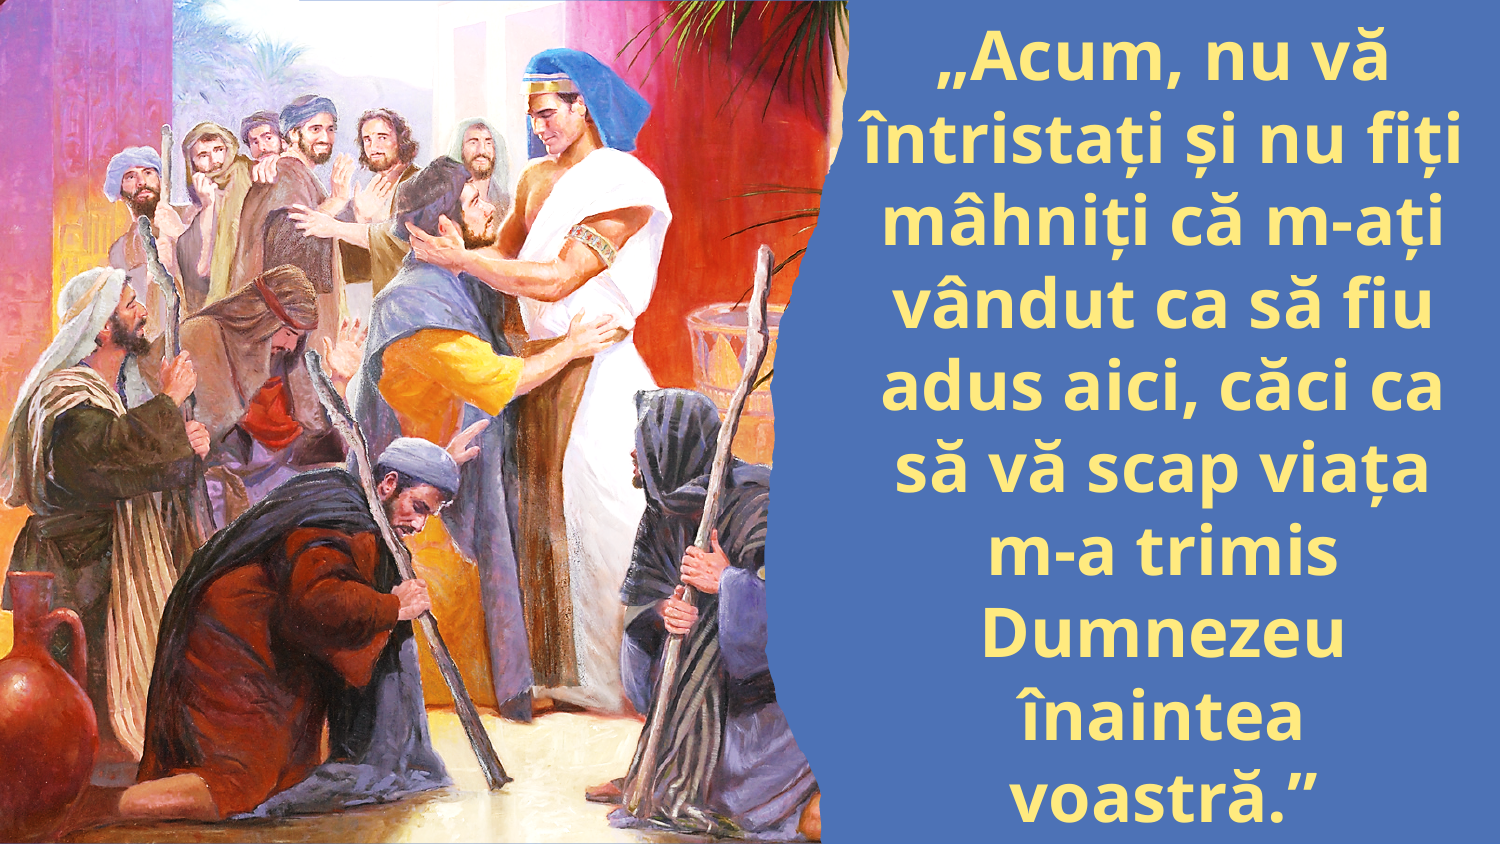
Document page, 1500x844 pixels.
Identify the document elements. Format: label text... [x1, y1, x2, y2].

picture [0, 0, 850, 844]
text_box [850, 0, 1500, 844]
text_box „Acum, nu vă întristaţi şi nu fiţi mâhniţi că m-aţi vândut ca să fiu adus aici, căci ca să vă scap viaţa m-a trimis Dumnezeu înaintea voastră.” (Geneza 45:5) [850, 6, 1479, 844]
